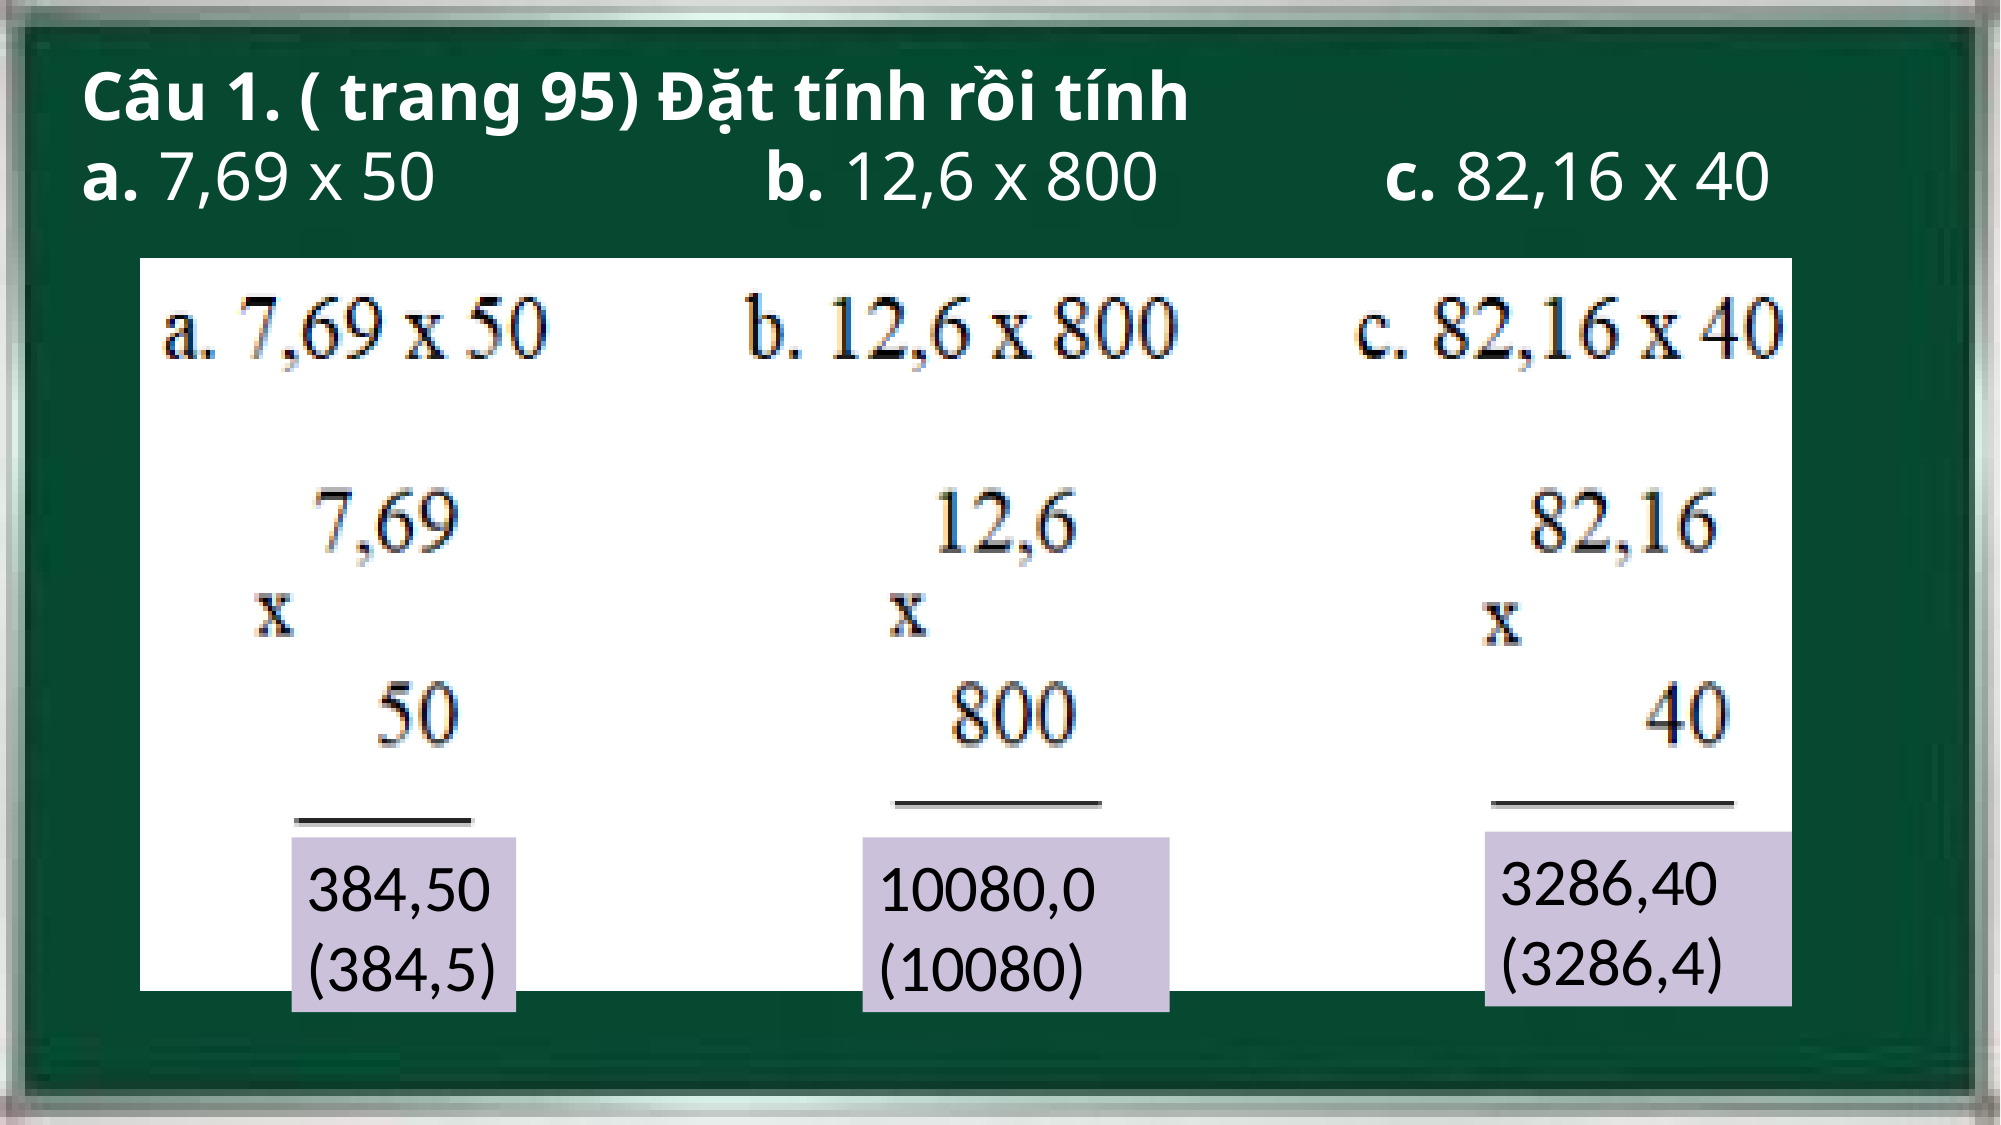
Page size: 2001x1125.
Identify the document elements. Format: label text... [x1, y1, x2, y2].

picture [0, 0, 2001, 1125]
text_box 10080,0 (10080) [862, 1002, 1170, 1013]
text_box 3286,40 (3286,4) [1484, 1002, 1792, 1007]
text_box Câu 1. ( trang 95) Đặt tính rồi tính a. 7,69 x 50 b. 12,6 x 800 c. 82,16 x 40 [66, 46, 1945, 222]
text_box 384,50 (384,5) [291, 1002, 517, 1013]
